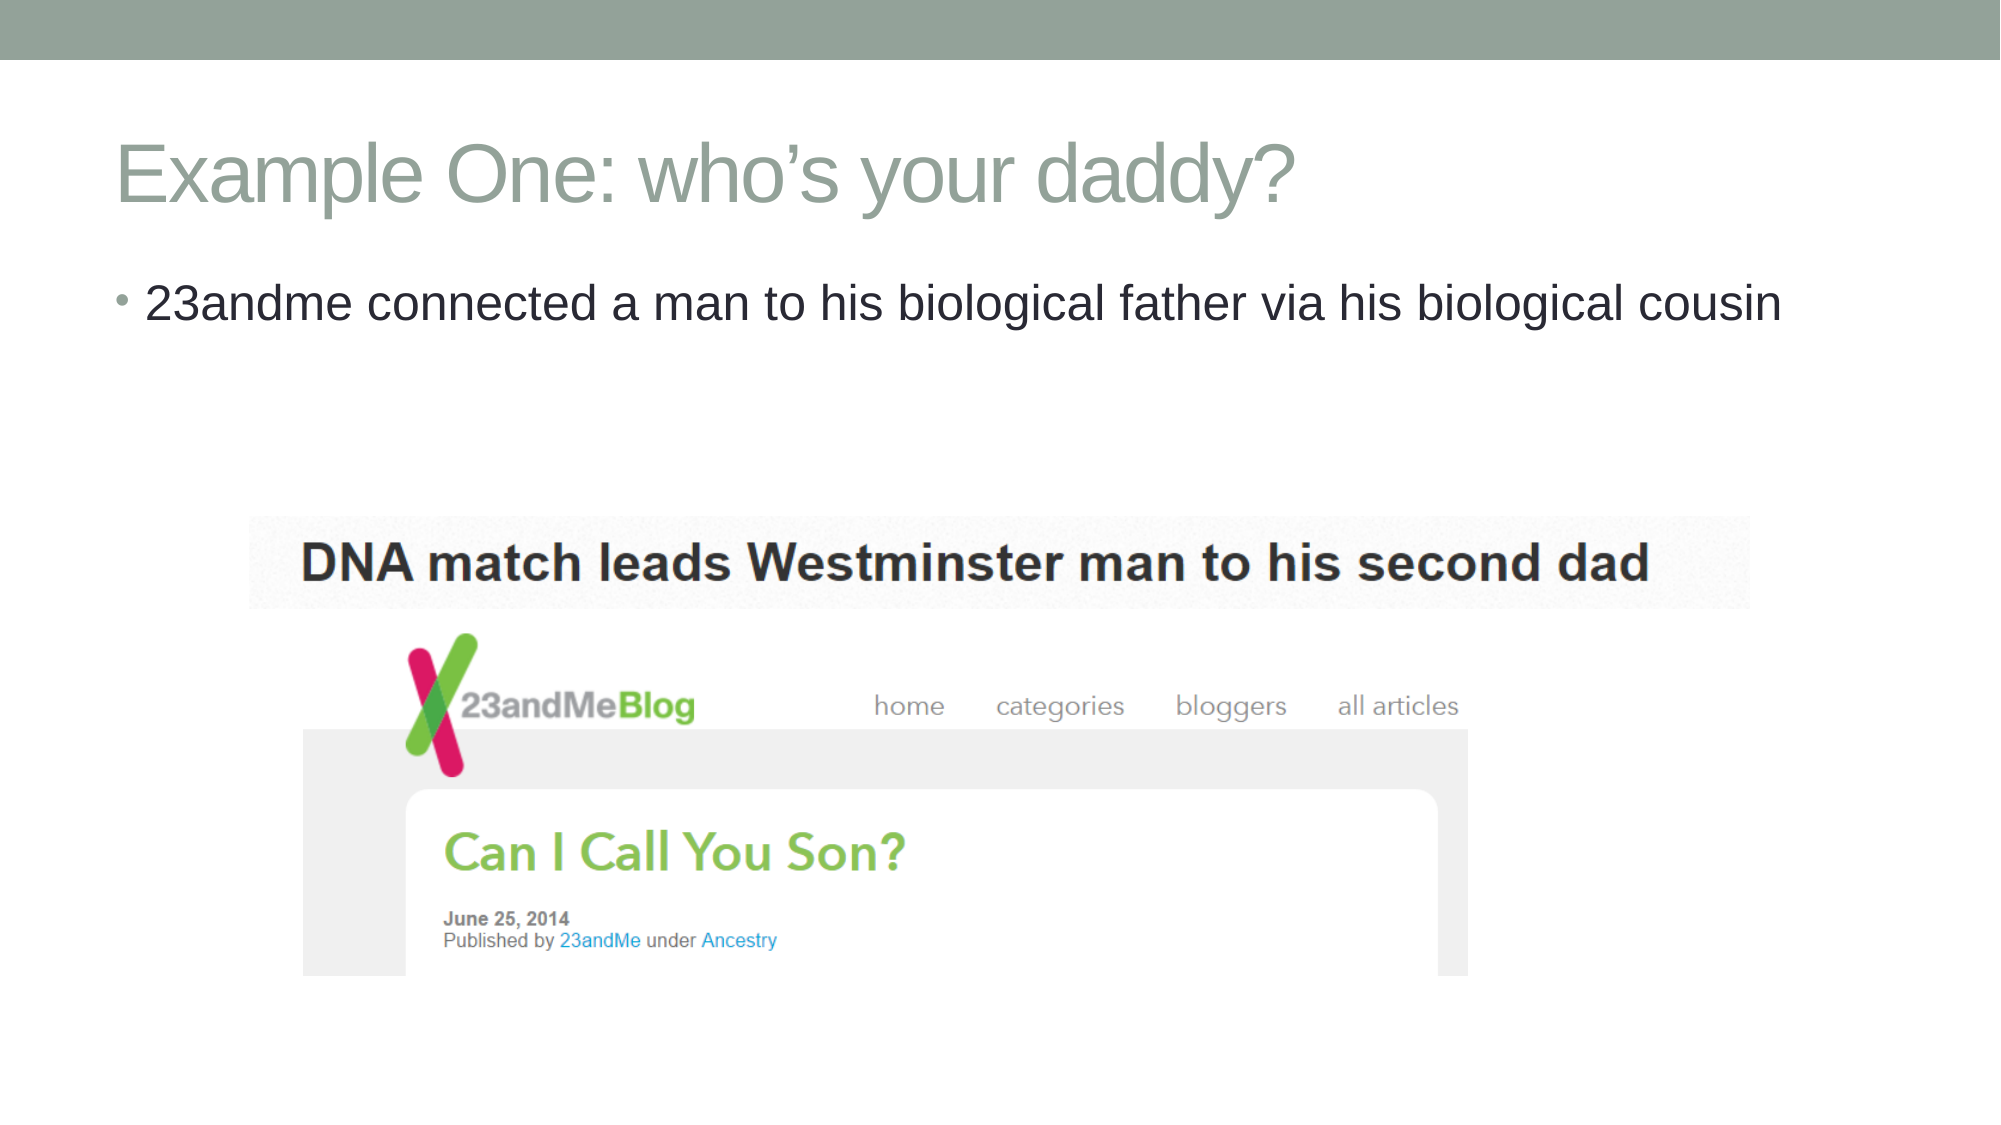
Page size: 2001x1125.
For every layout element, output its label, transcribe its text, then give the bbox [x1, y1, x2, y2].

title Example One: who’s your daddy? [99, 87, 1900, 250]
list 23andme connected a man to his biological father via his biological cousin [99, 262, 1900, 1063]
picture [249, 515, 1751, 977]
